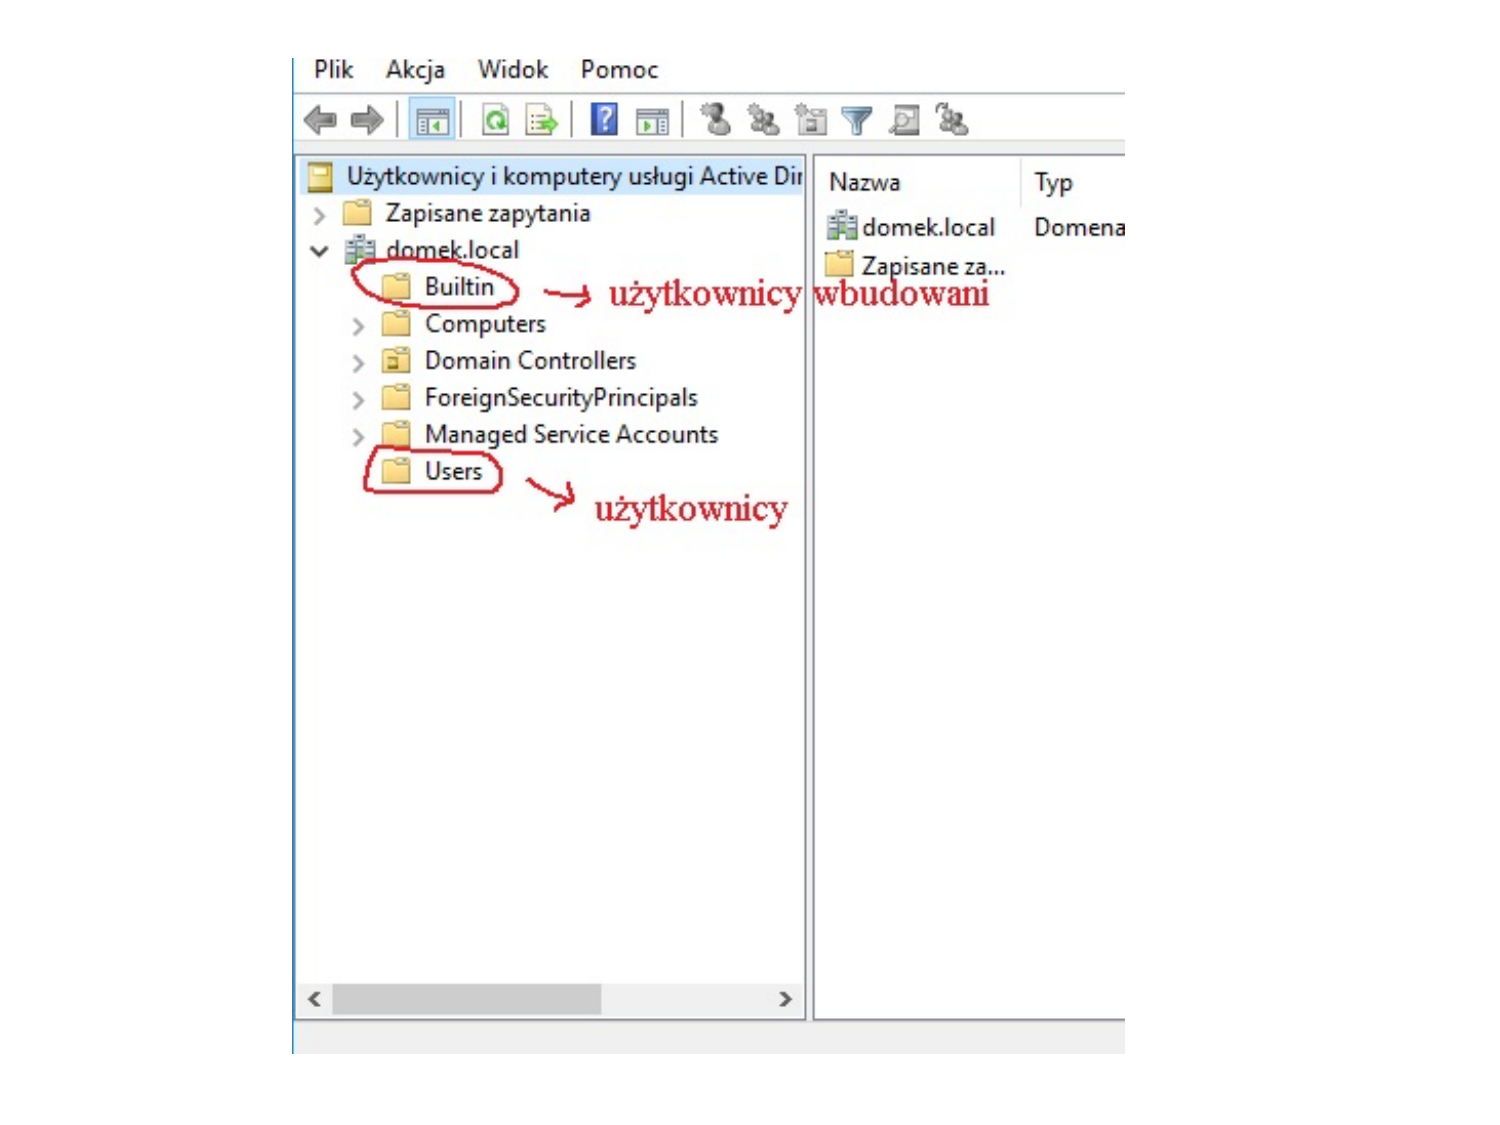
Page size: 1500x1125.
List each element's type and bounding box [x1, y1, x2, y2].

picture [292, 58, 1125, 1054]
